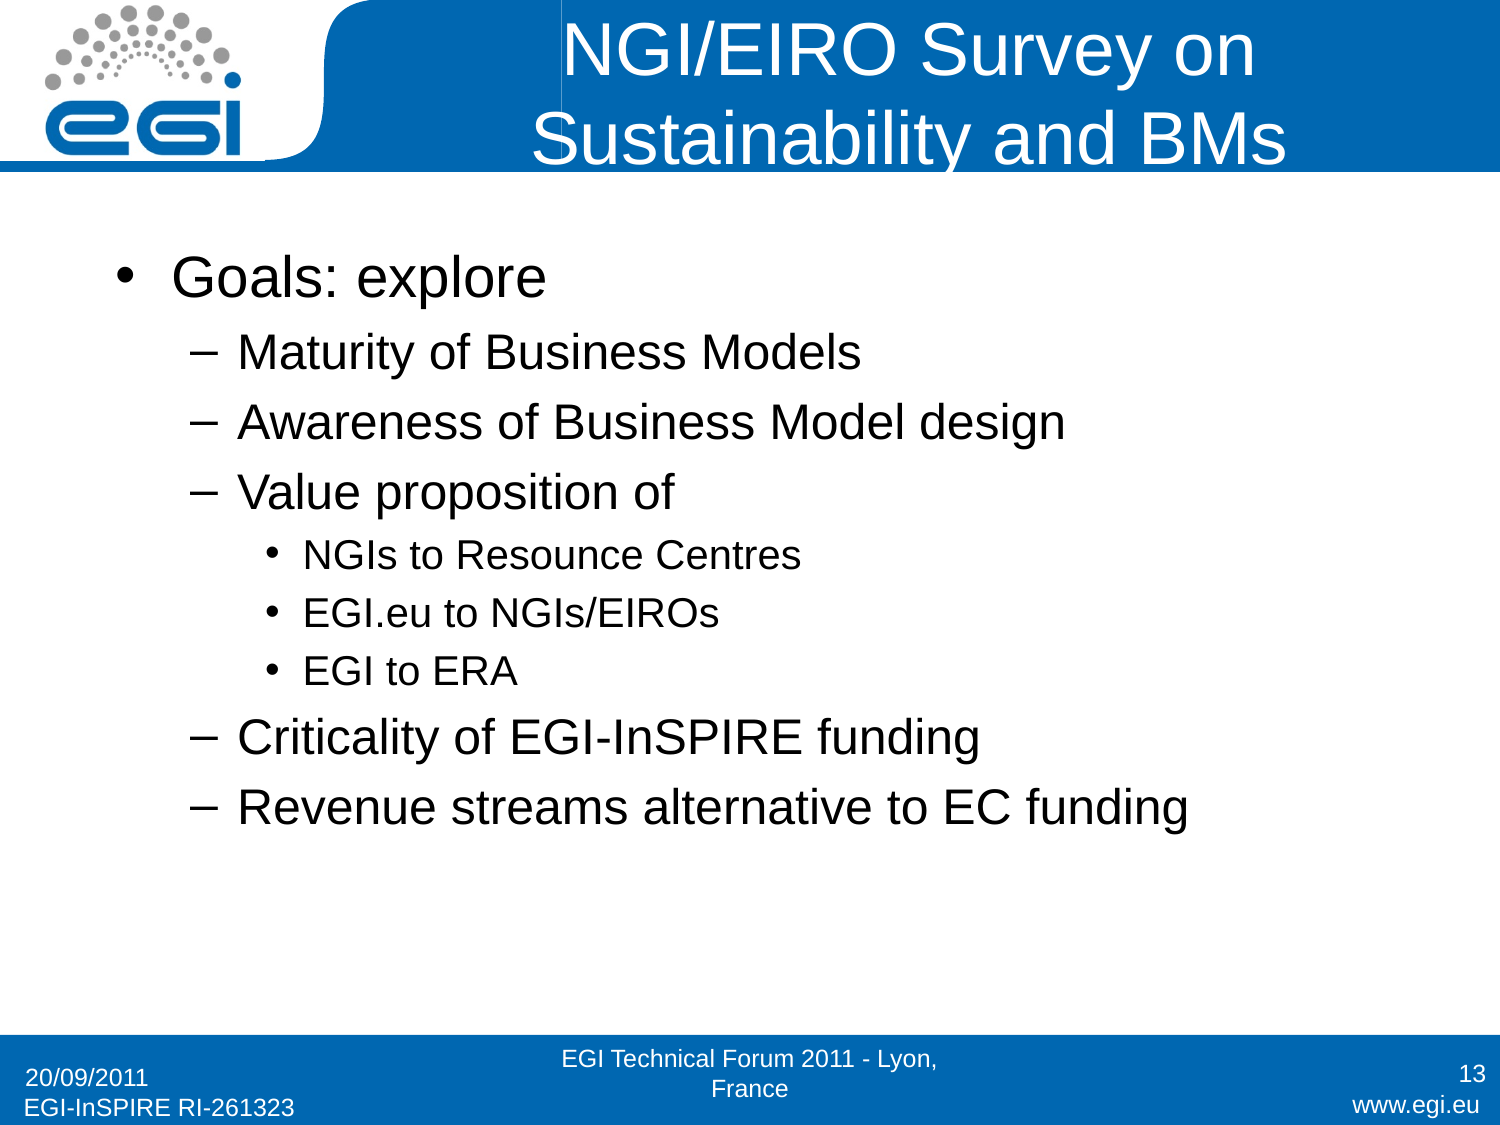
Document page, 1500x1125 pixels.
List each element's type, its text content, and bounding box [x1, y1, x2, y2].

slide_number 13 [1151, 1042, 1500, 1103]
list Goals: explore Maturity of Business Models Awareness of Business Model design Value proposition of NGIs to Resounce Centres EGI.eu to NGIs/EIROs EGI to ERA Criticality of EGI-InSPIRE funding Revenue streams alternative to EC funding [100, 231, 1425, 975]
picture [0, 0, 265, 161]
title NGI/EIRO Survey on Sustainability and BMs [348, 19, 1471, 161]
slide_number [10, 1046, 361, 1106]
footer EGI Technical Forum 2011 - Lyon, France [512, 1042, 988, 1103]
